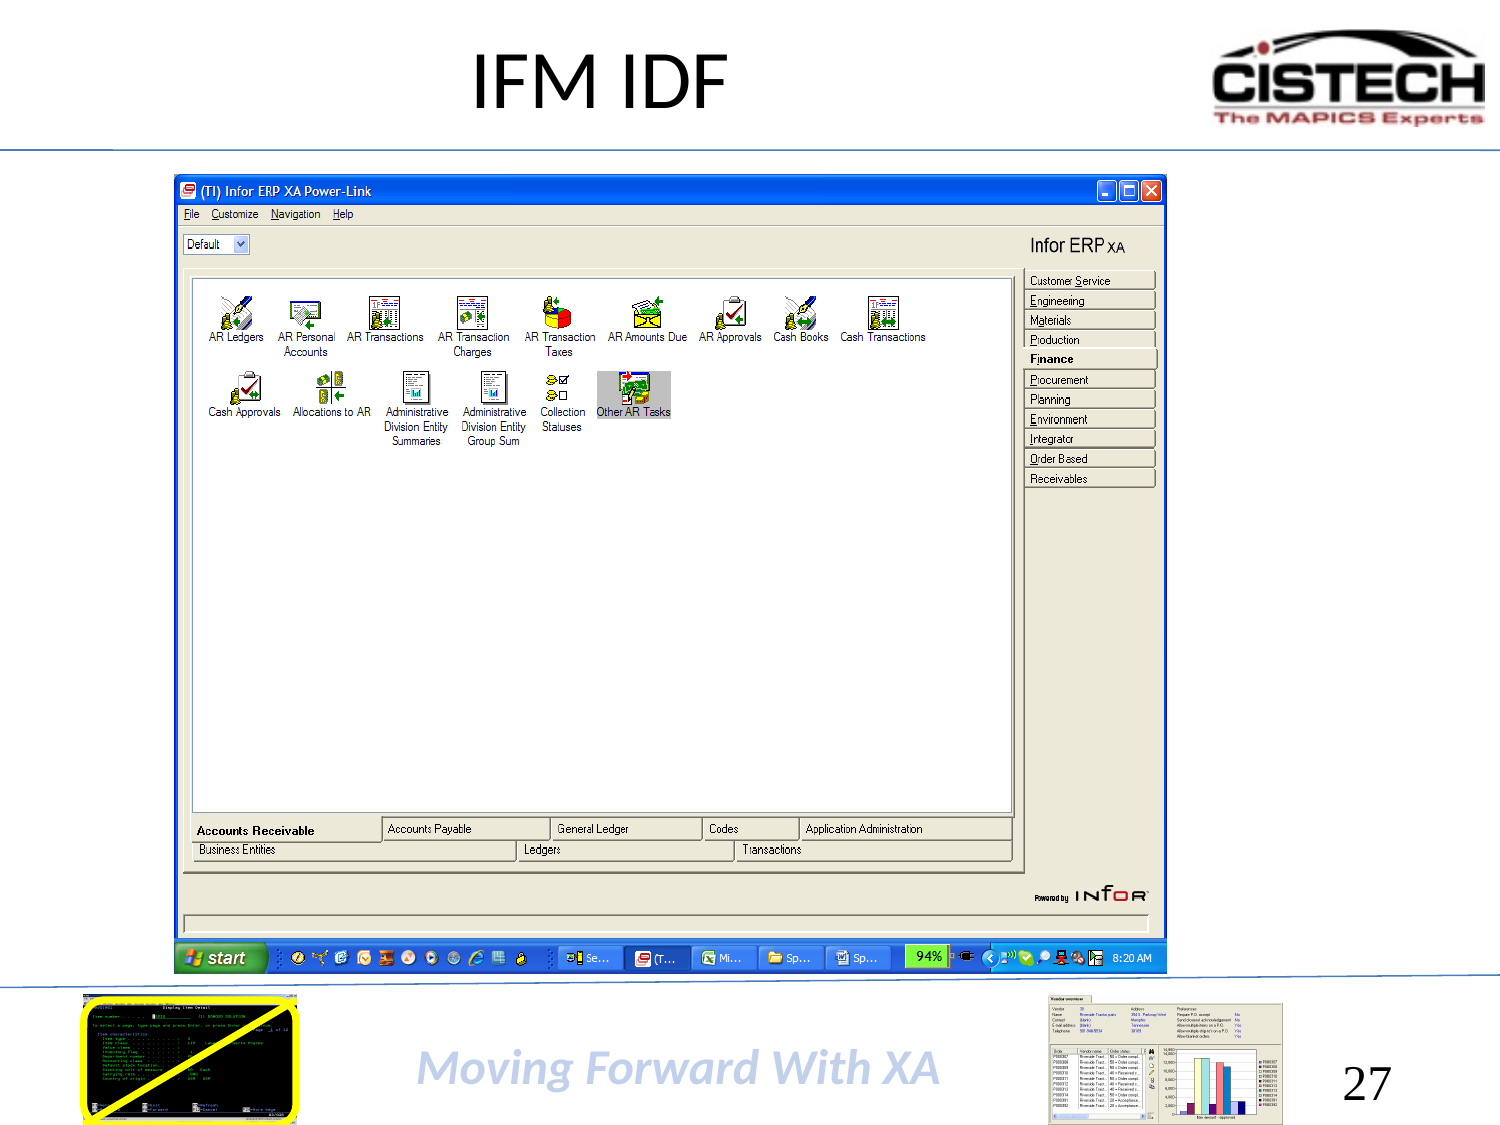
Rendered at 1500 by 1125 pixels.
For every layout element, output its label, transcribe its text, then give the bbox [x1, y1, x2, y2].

picture [290, 1118, 297, 1125]
picture [83, 994, 297, 1007]
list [174, 174, 1167, 975]
picture [1209, 29, 1485, 127]
title IFM IDF [0, 0, 1200, 150]
picture [102, 1010, 292, 1121]
picture [1048, 995, 1283, 1125]
slide_number 27 [1327, 1042, 1425, 1103]
picture [88, 1004, 278, 1115]
